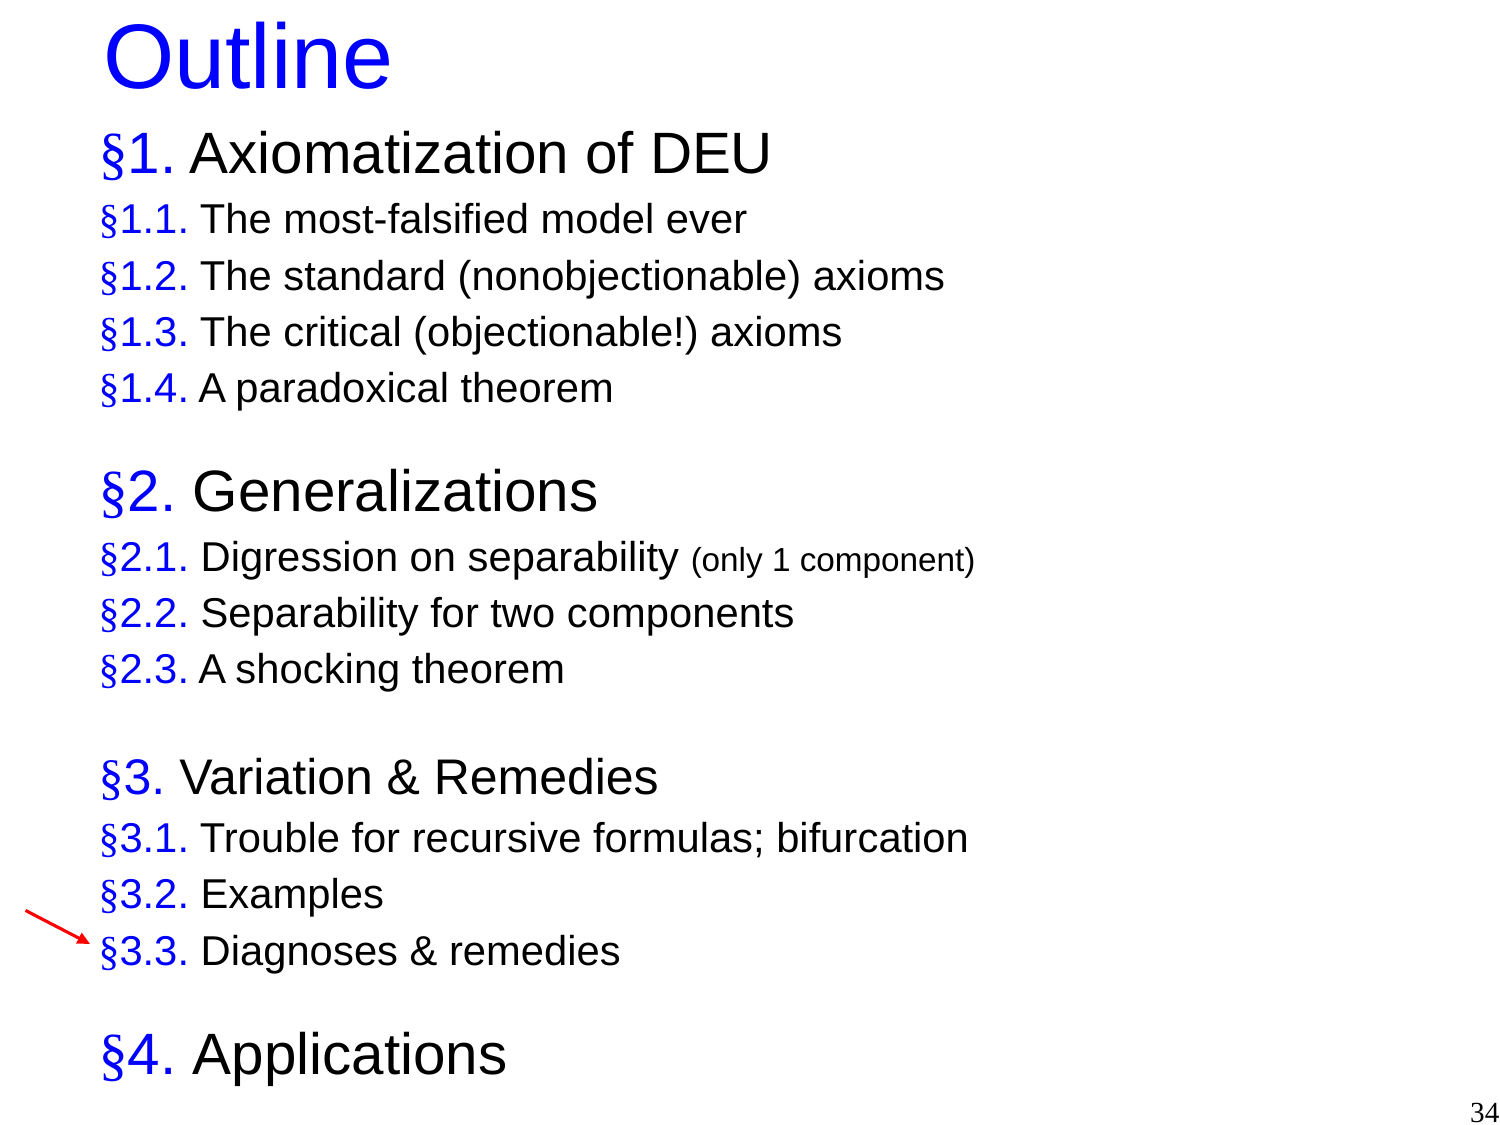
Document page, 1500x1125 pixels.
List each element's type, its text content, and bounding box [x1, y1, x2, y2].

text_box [83, 37, 1053, 1103]
text_box 34 [1455, 1085, 1500, 1125]
text_box [25, 910, 83, 944]
